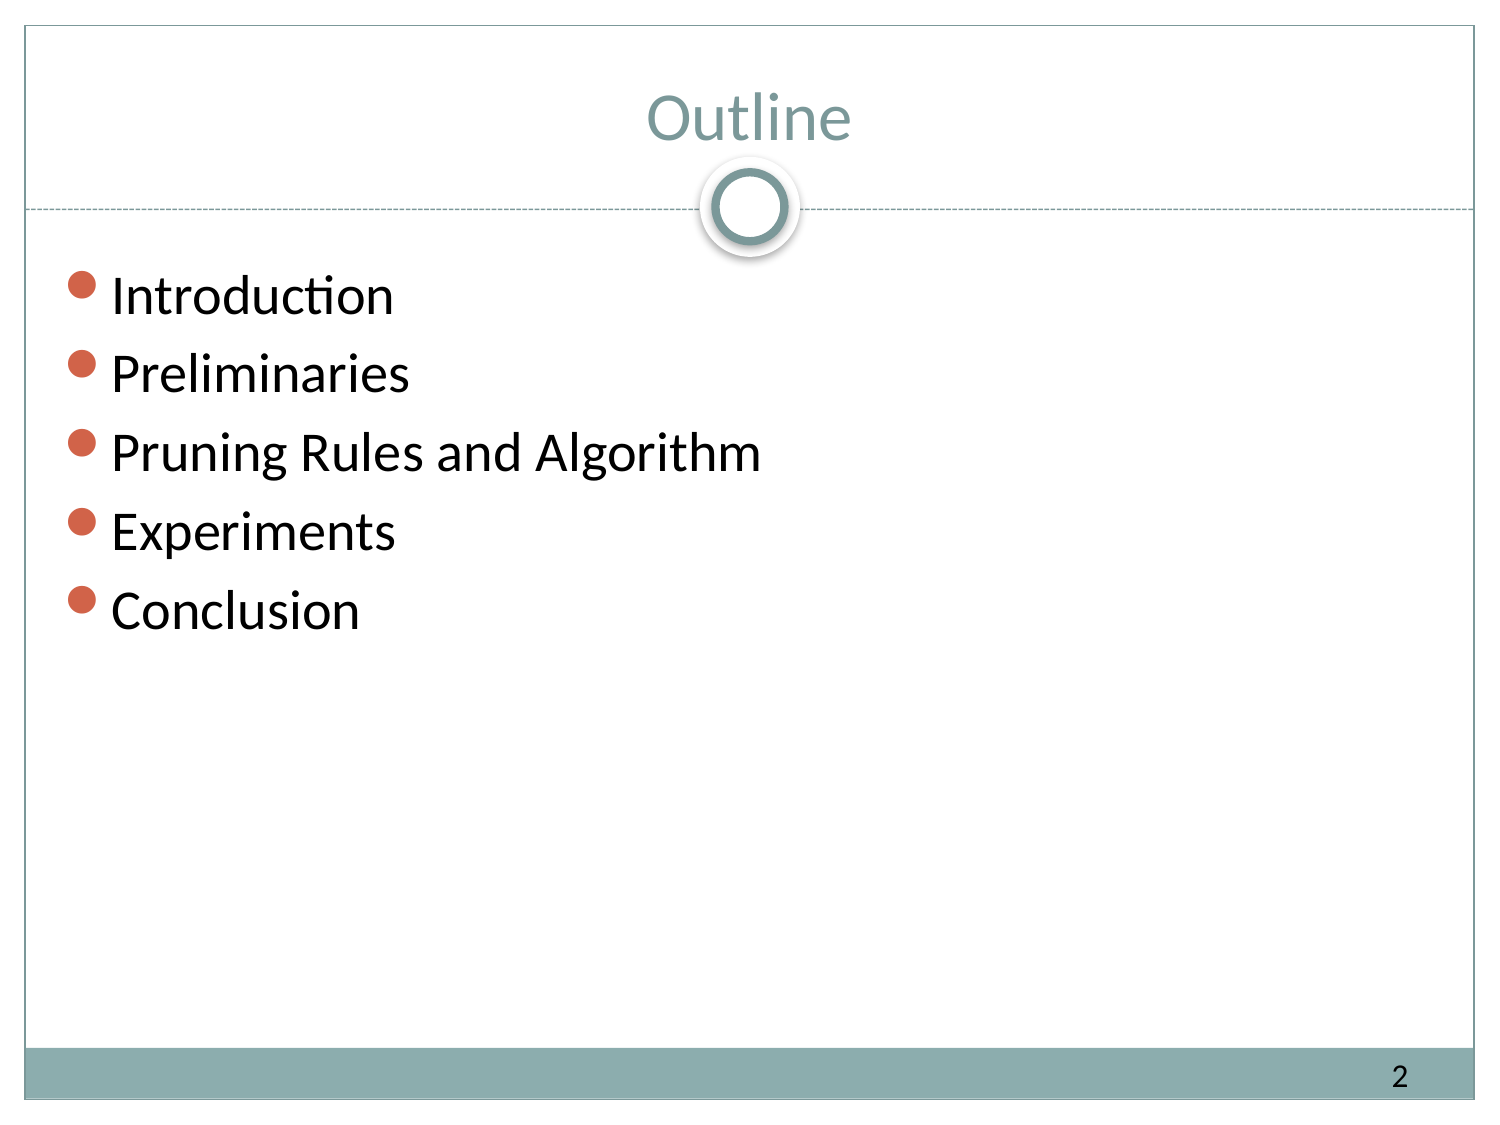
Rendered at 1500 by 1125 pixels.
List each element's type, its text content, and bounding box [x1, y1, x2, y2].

title Outline [49, 37, 1450, 162]
list Introduction Preliminaries Pruning Rules and Algorithm Experiments Conclusion [49, 250, 1445, 1001]
slide_number 2 [1362, 1037, 1438, 1110]
